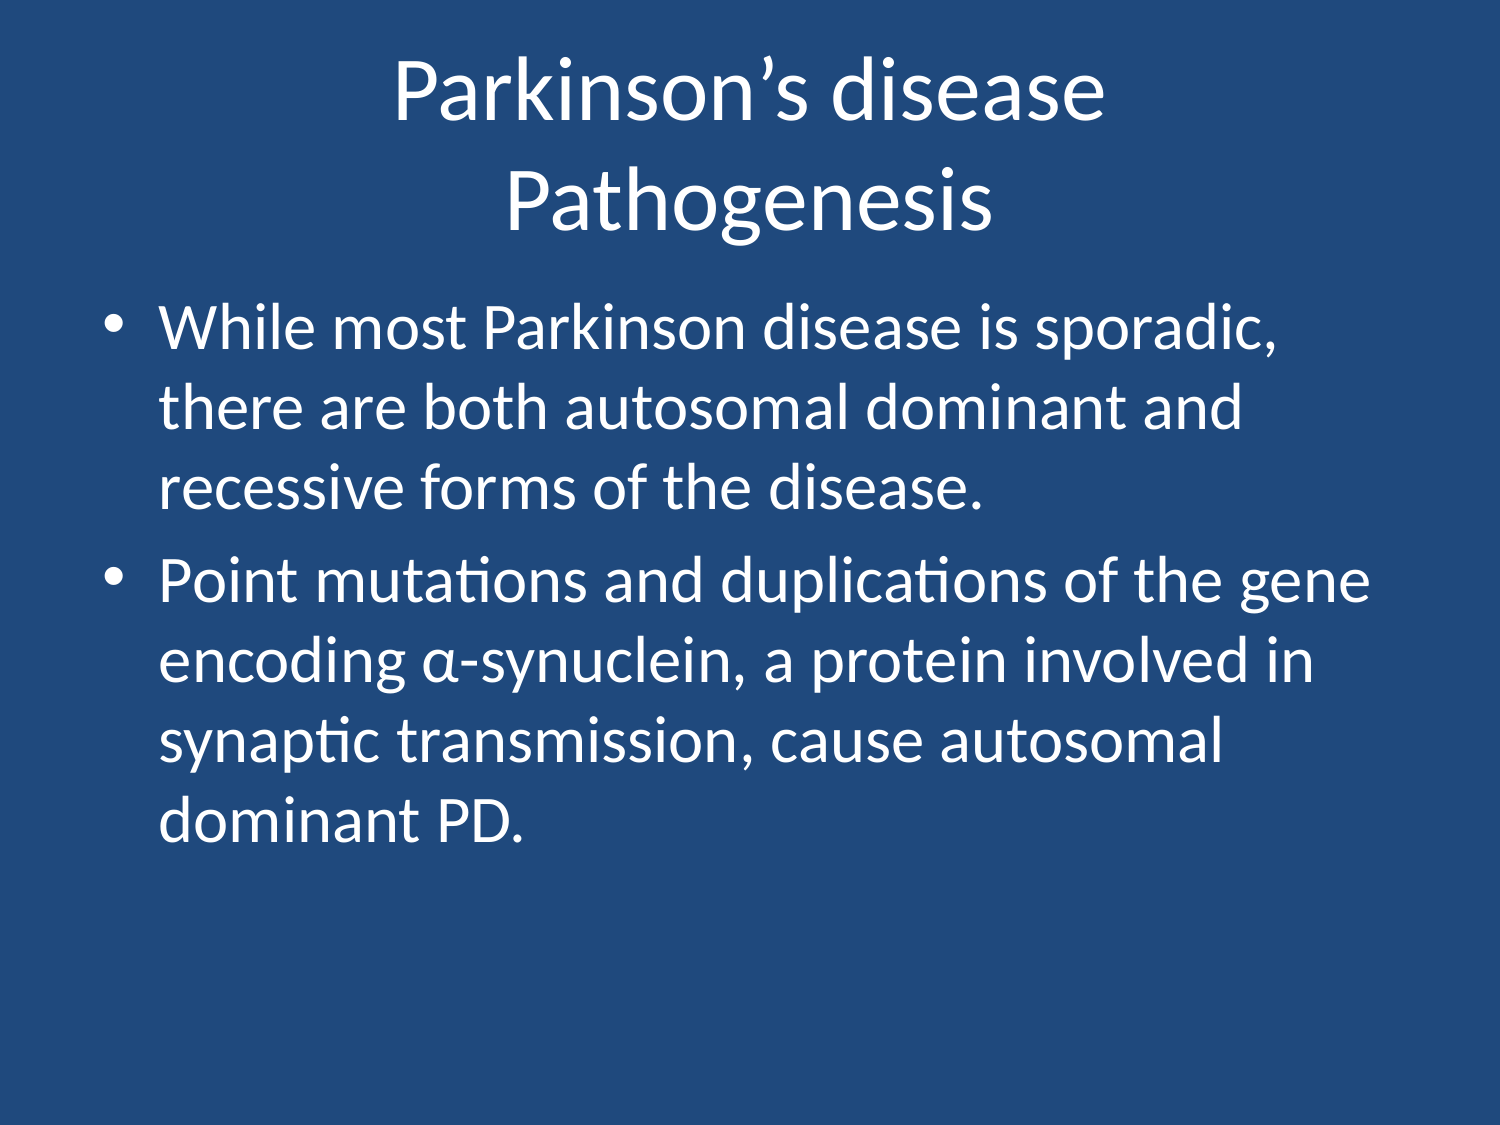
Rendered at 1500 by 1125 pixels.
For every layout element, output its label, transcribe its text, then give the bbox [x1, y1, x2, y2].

list While most Parkinson disease is sporadic, there are both autosomal dominant and recessive forms of the disease. Point mutations and duplications of the gene encoding α-synuclein, a protein involved in synaptic transmission, cause autosomal dominant PD. [87, 274, 1438, 1018]
title Parkinson’s disease Pathogenesis [74, 44, 1426, 233]
